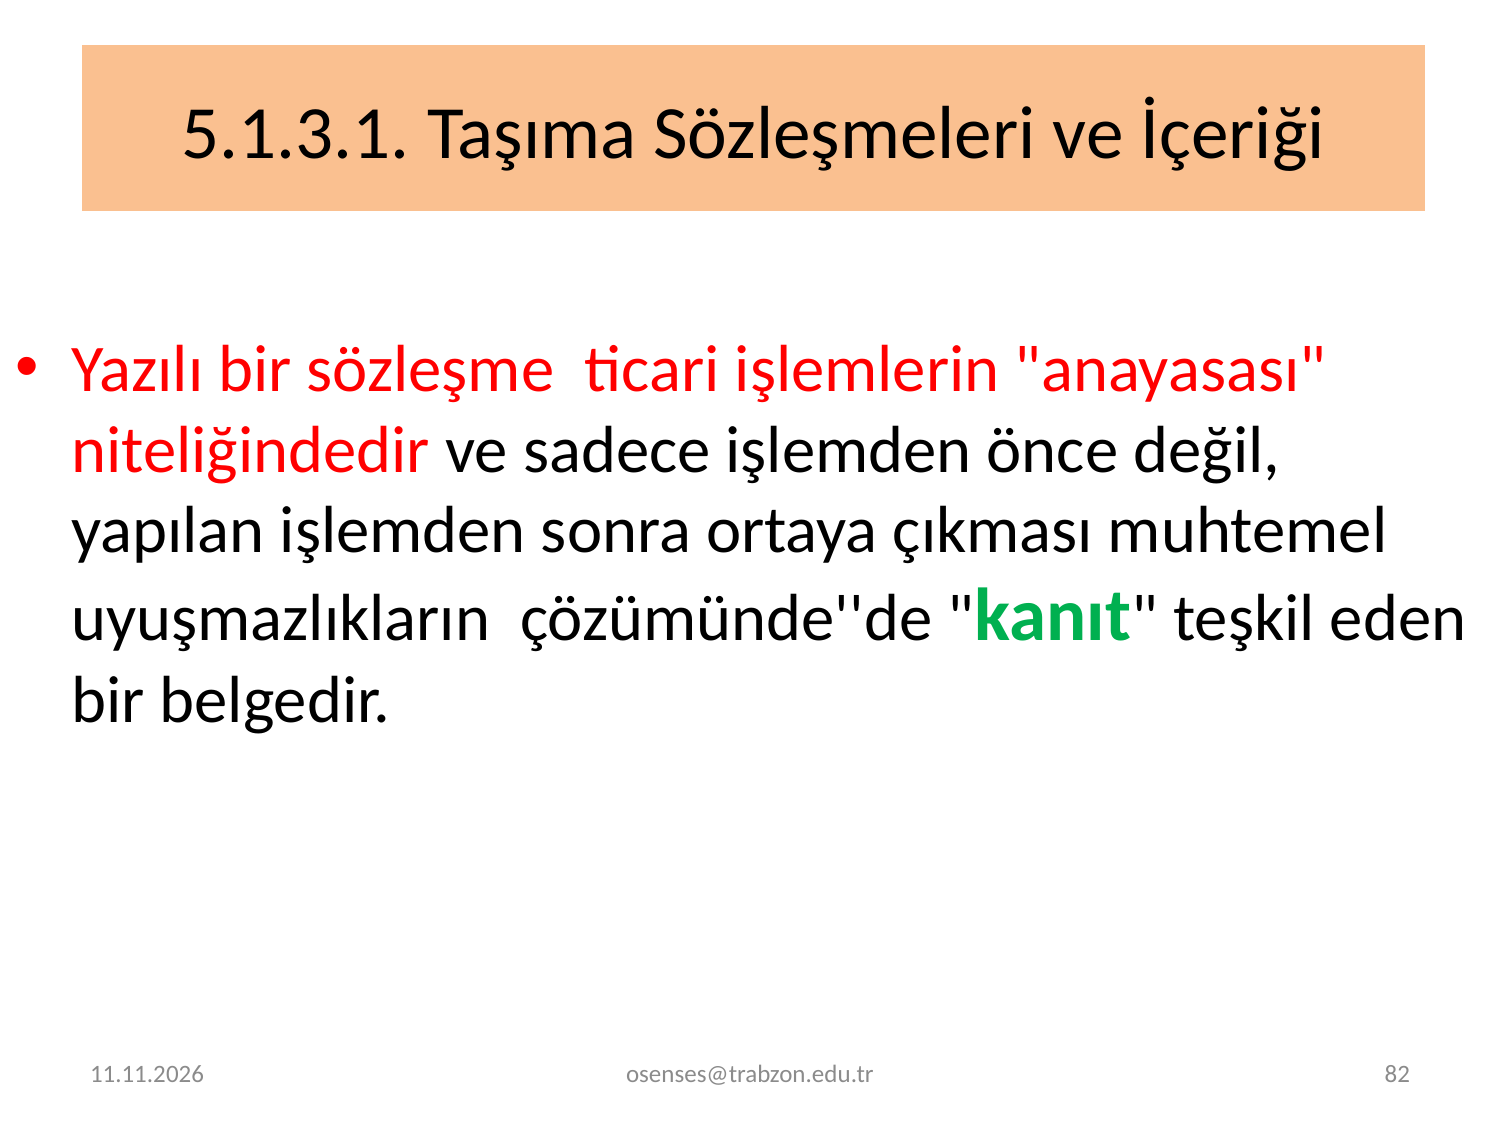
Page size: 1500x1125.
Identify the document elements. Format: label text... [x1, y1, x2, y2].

slide_number 82 [1074, 1042, 1425, 1103]
footer osenses@trabzon.edu.tr [512, 1042, 988, 1103]
title 5.1.3.1. Taşıma Sözleşmeleri ve İçeriği [82, 45, 1425, 211]
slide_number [75, 1042, 425, 1103]
list Yazılı bir sözleşme ticari işlemlerin "anayasası" niteliğindedir ve sadece işlemden önce değil, yapılan işlemden sonra ortaya çıkması muhtemel uyuşmazlıkların çözümünde''de "kanıt" teşkil eden bir belgedir. [0, 222, 1500, 1094]
